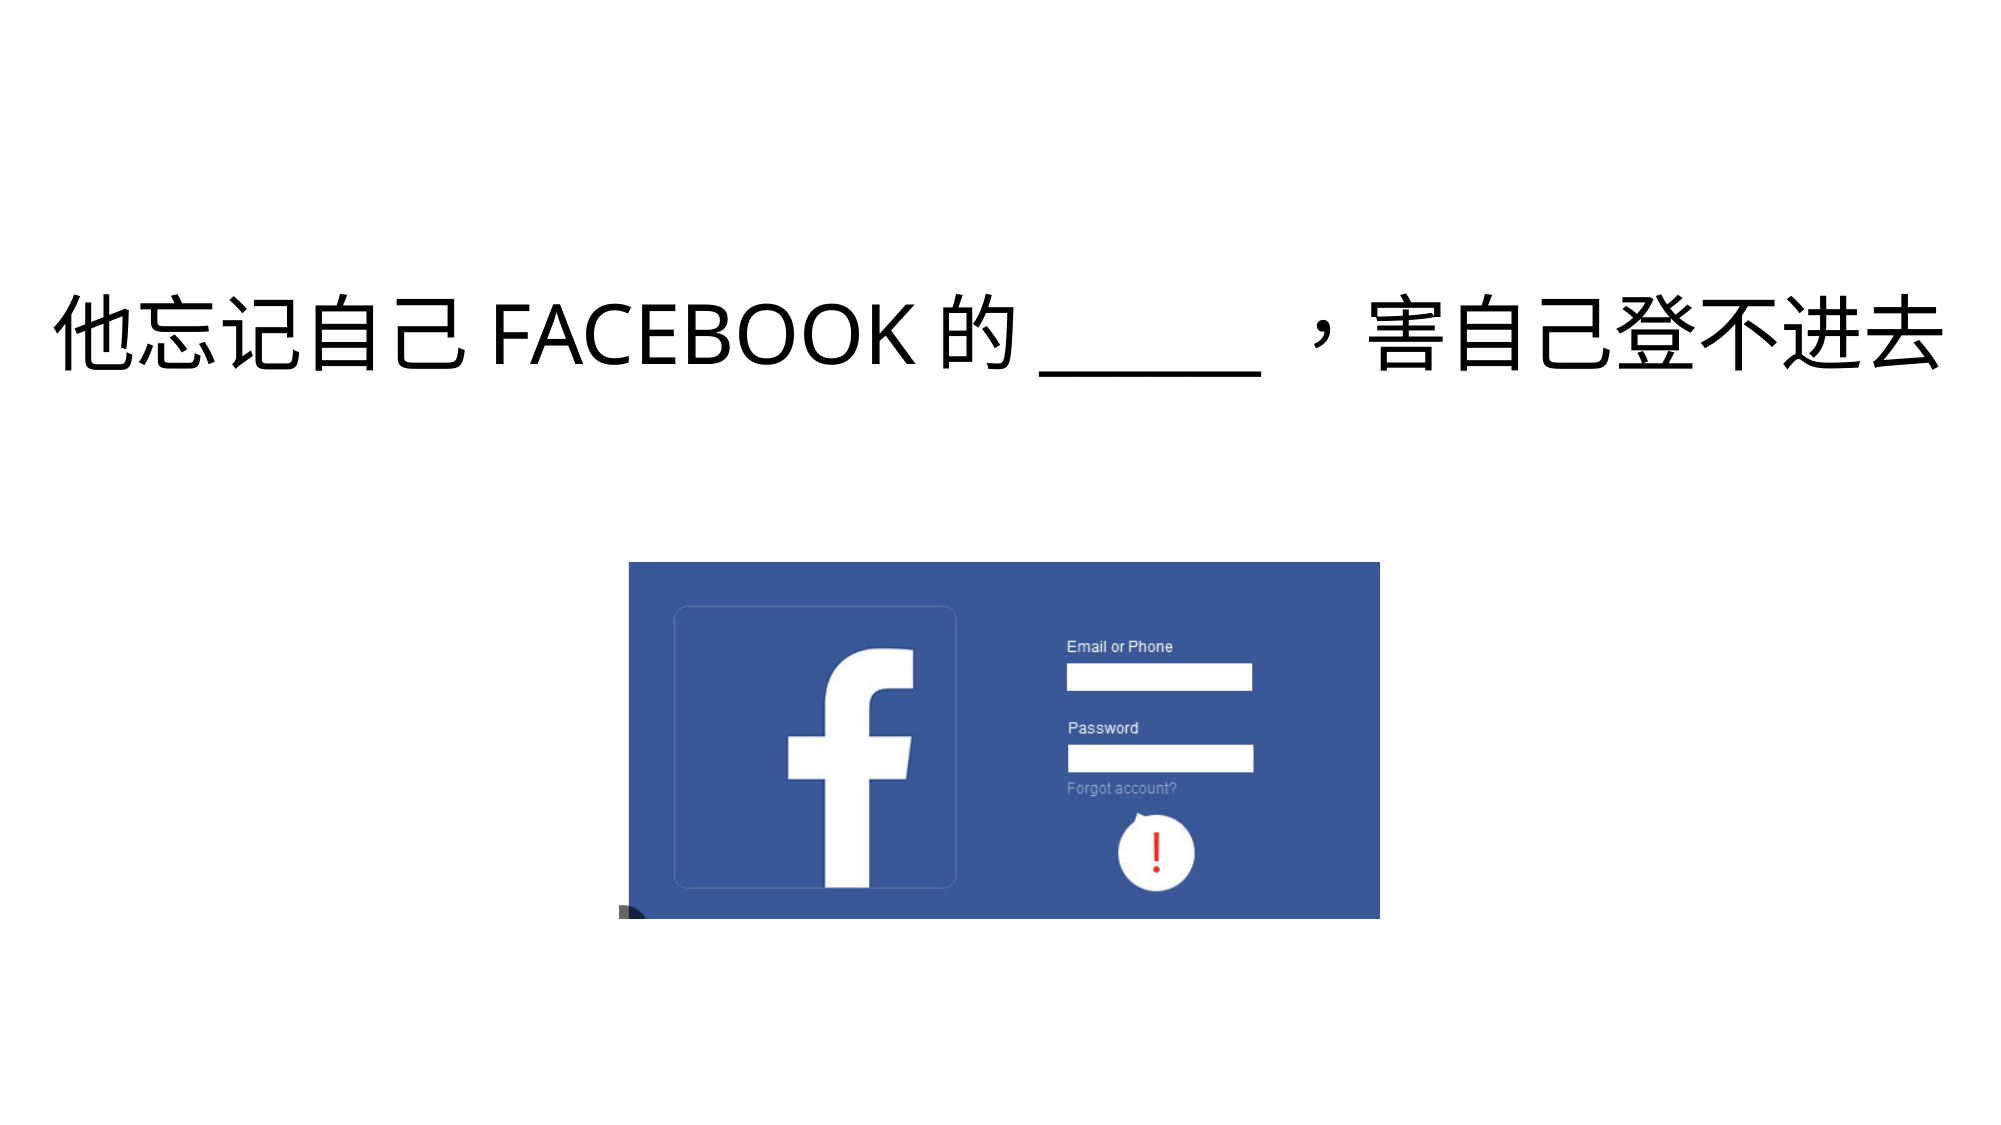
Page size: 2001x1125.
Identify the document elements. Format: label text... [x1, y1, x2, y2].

picture [619, 562, 1380, 919]
text_box 他忘记自己FACEBOOK的______，害自己登不进去 [35, 244, 1965, 431]
